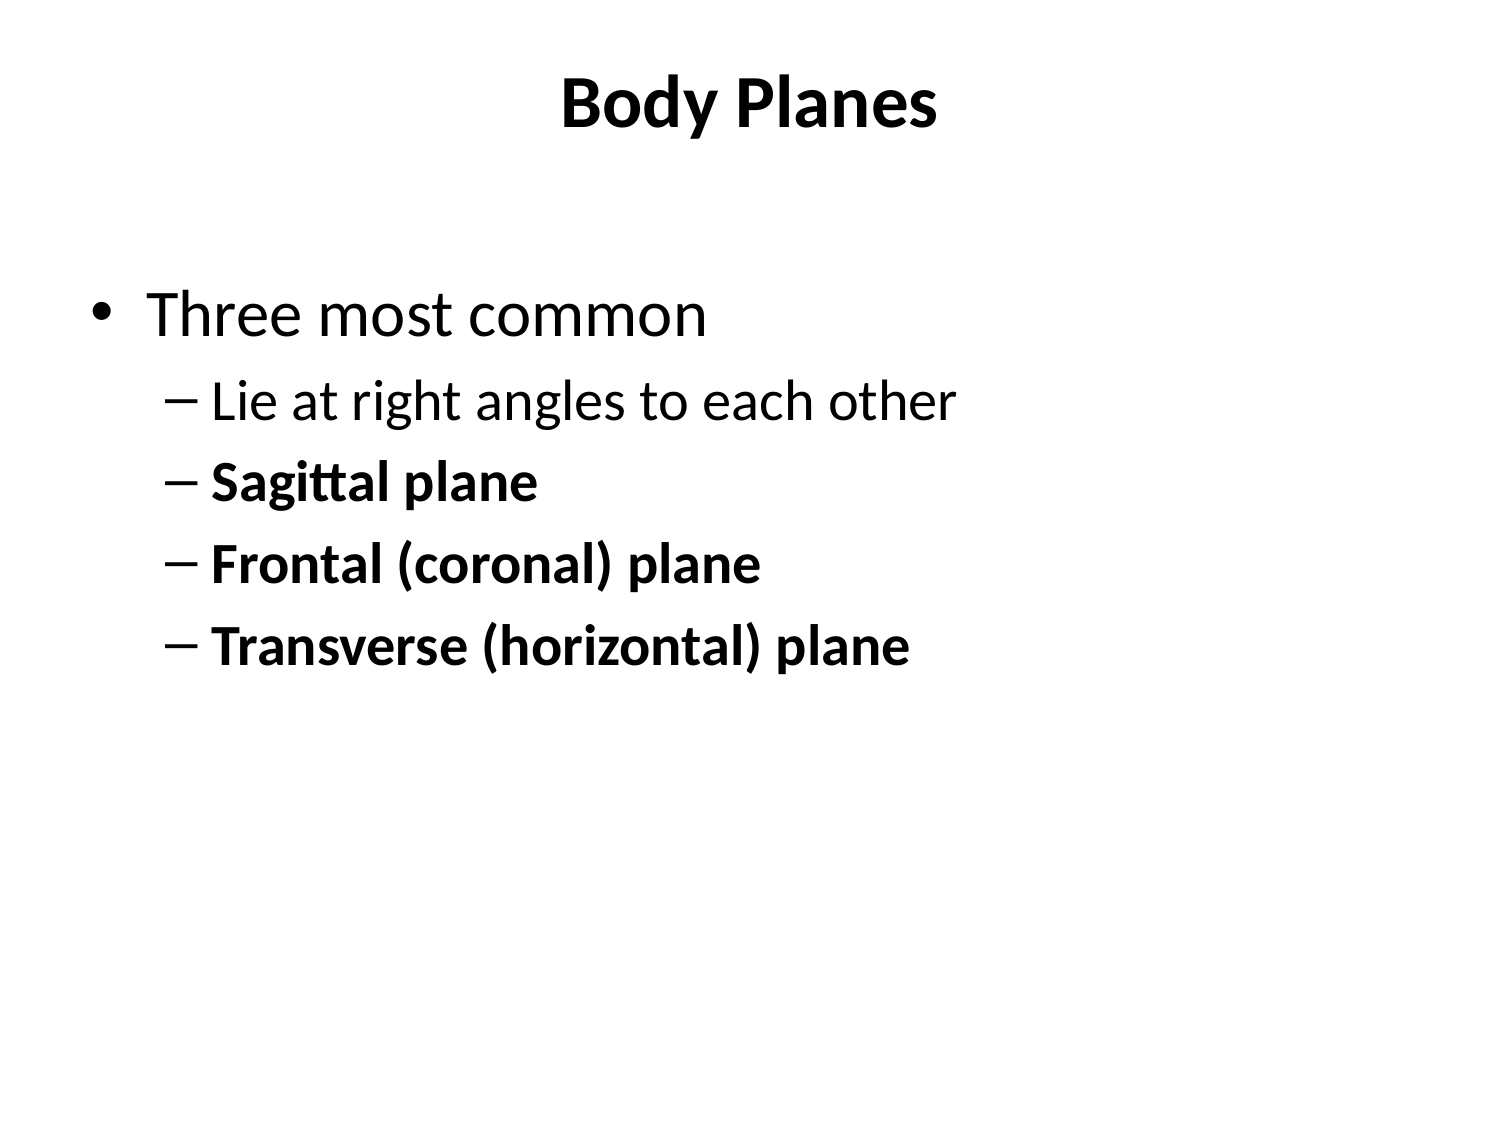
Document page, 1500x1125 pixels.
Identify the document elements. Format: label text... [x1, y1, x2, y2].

title Body Planes [50, 45, 1450, 150]
list Three most common Lie at right angles to each other Sagittal plane Frontal (coronal) plane Transverse (horizontal) plane [75, 262, 1425, 1005]
